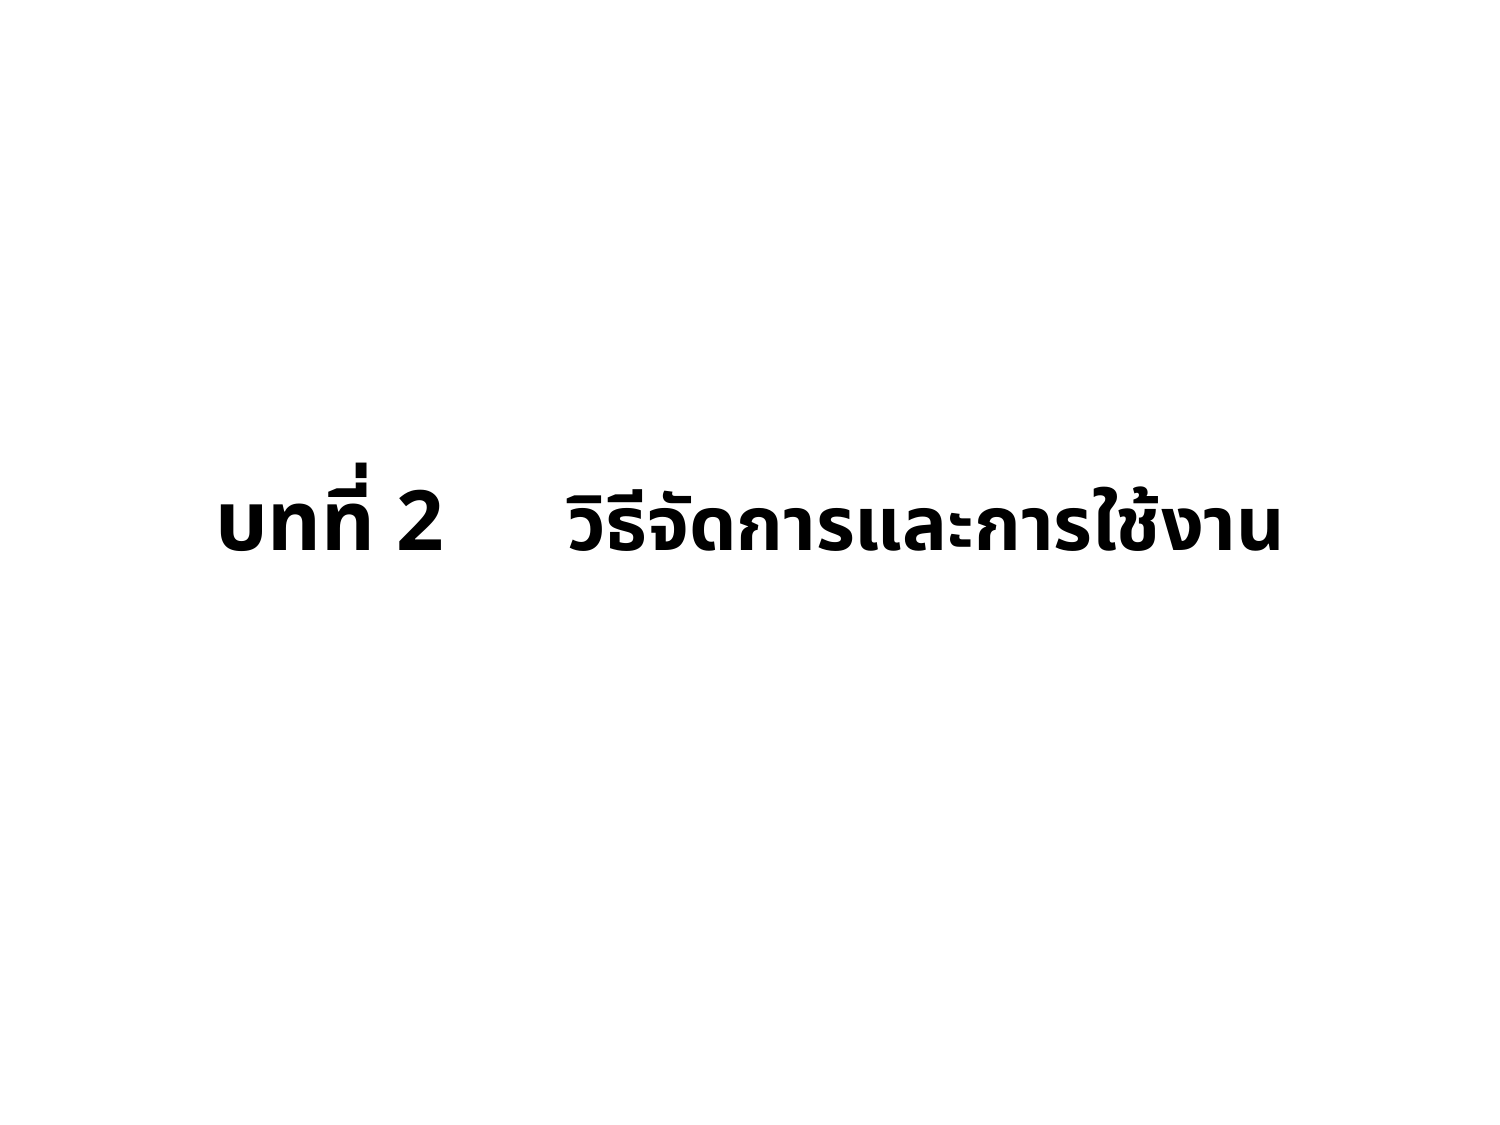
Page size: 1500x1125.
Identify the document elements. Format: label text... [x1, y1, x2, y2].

title บทที่ 2 วิธีจัดการและการใช้งาน [112, 477, 1388, 576]
